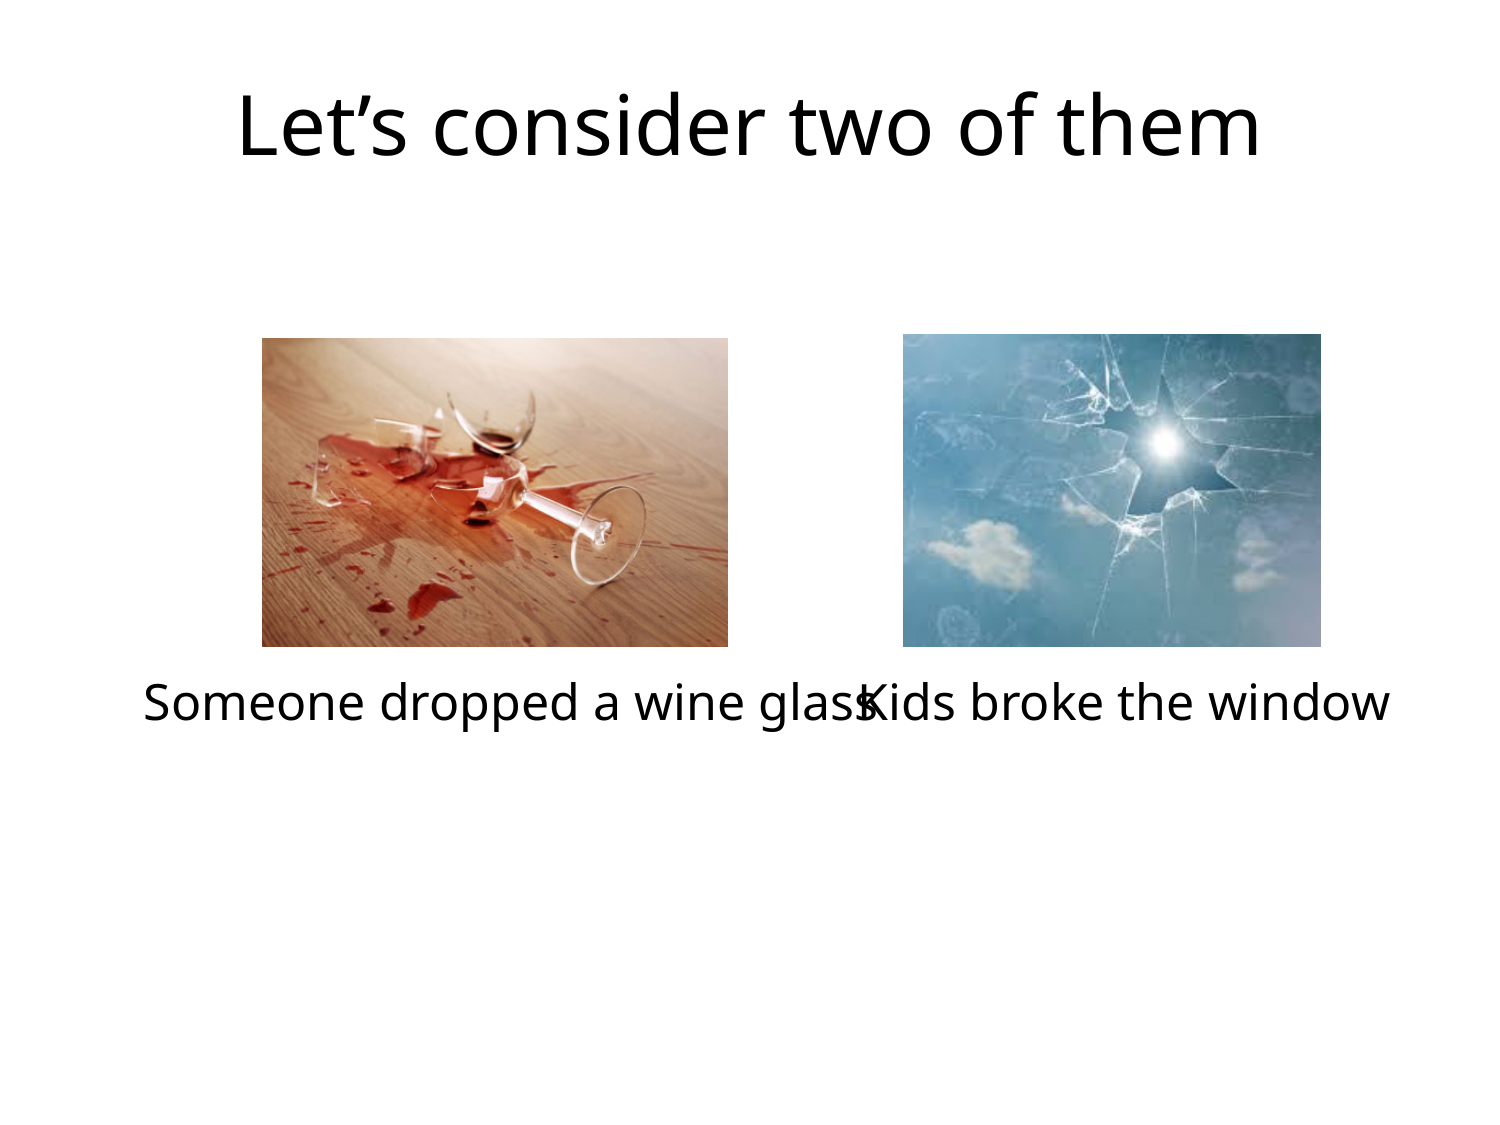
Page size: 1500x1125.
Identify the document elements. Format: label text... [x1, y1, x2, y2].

text_box Kids broke the window [843, 662, 1406, 738]
title Let’s consider two of them [103, 59, 1397, 198]
picture [902, 334, 1321, 647]
picture [262, 338, 728, 647]
text_box Someone dropped a wine glass [129, 662, 843, 738]
